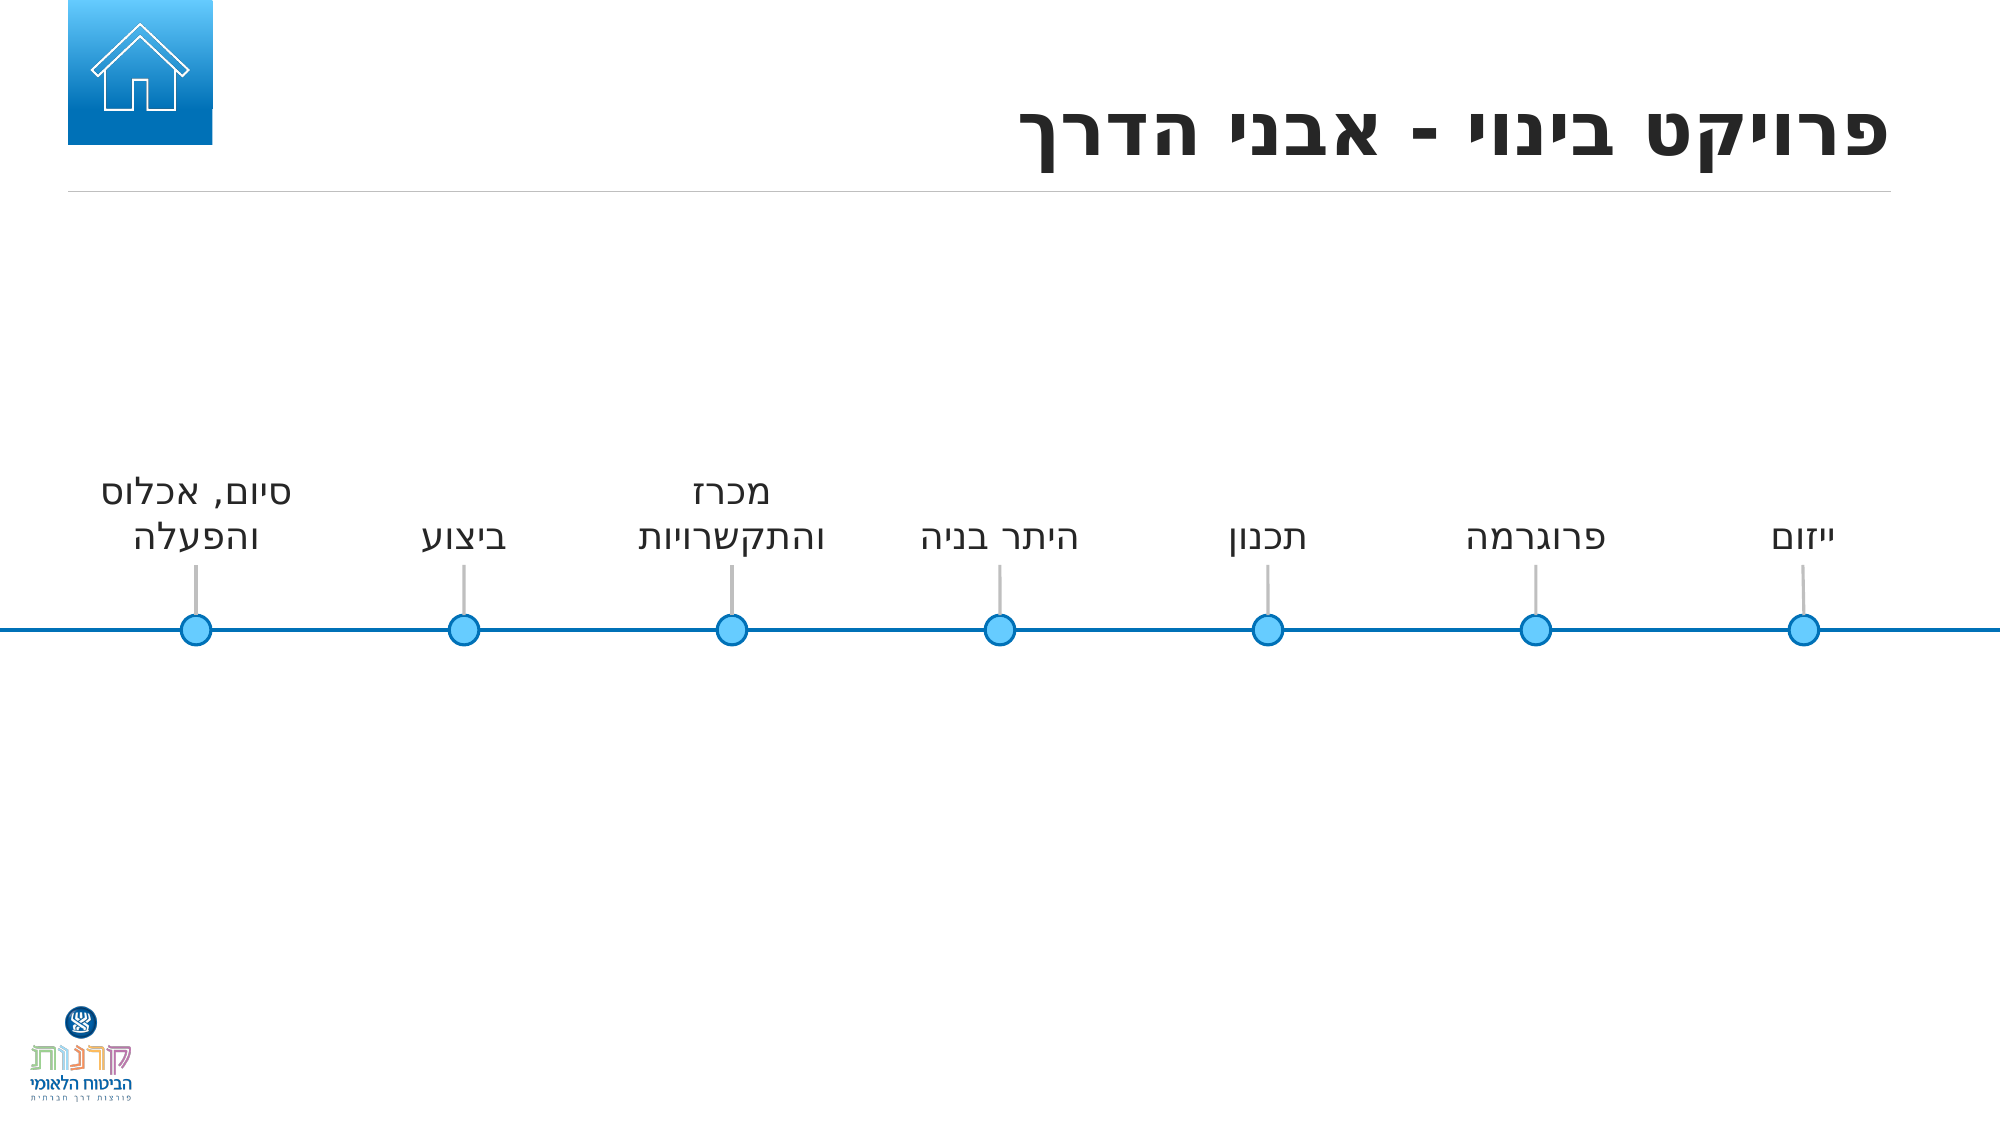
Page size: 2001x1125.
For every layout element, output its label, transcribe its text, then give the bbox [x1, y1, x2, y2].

text_box [716, 614, 748, 629]
text_box פרוגרמה [1434, 505, 1638, 565]
text_box [1788, 631, 1820, 646]
picture [22, 1001, 143, 1102]
text_box סיום, אכלוס והפעלה [83, 459, 309, 565]
text_box [1252, 631, 1284, 646]
text_box [984, 614, 1016, 629]
text_box היתר בניה [898, 505, 1102, 565]
picture [82, 7, 198, 123]
text_box [180, 614, 212, 629]
text_box פרויקט בינוי - אבני הדרך [68, 73, 1907, 178]
text_box [67, 0, 213, 145]
text_box [448, 631, 480, 646]
text_box [984, 631, 1016, 646]
text_box [448, 614, 480, 629]
text_box [1520, 614, 1552, 629]
text_box [1520, 631, 1552, 646]
text_box [1252, 614, 1284, 629]
text_box מכרז והתקשרויות [619, 459, 845, 565]
text_box [180, 631, 212, 646]
text_box [716, 631, 748, 646]
text_box [1788, 614, 1820, 629]
text_box ביצוע [362, 505, 566, 565]
text_box ייזום [1701, 505, 1905, 565]
text_box תכנון [1166, 505, 1370, 565]
